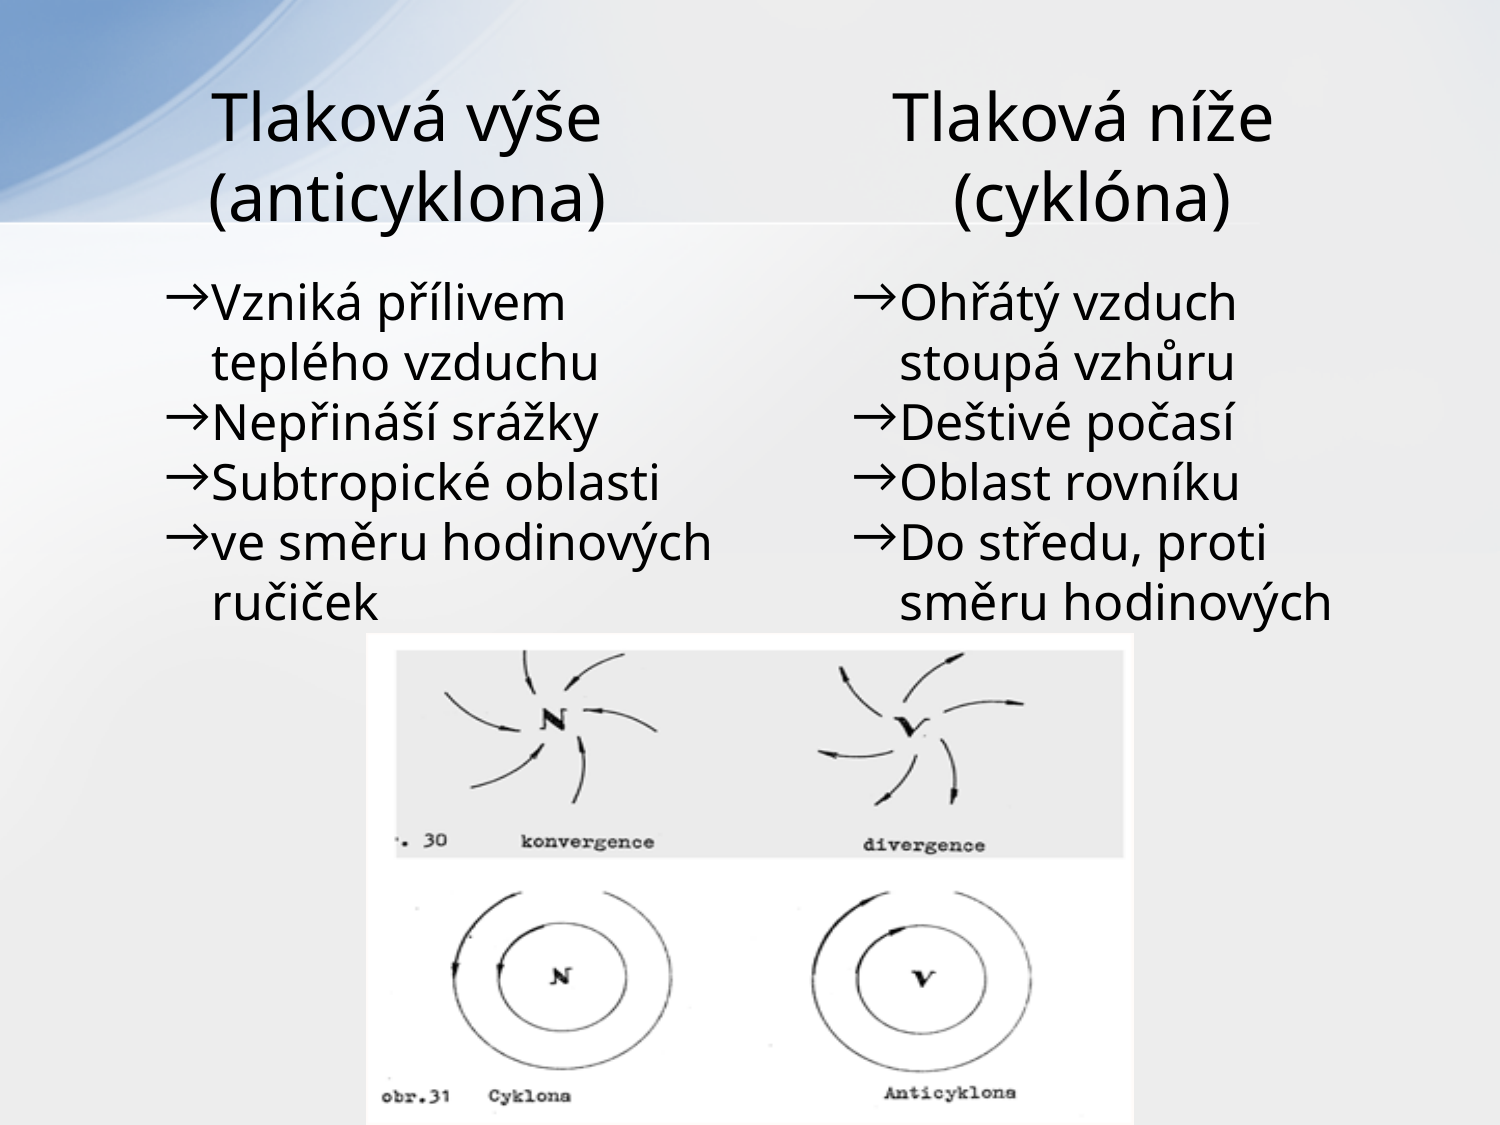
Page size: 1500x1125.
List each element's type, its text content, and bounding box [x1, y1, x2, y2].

list Ohřátý vzduch stoupá vzhůru Deštivé počasí Oblast rovníku Do středu, proti směru hodinových ručiček [762, 262, 1425, 1005]
title Tlaková výše (anticyklona) [76, 66, 739, 243]
text_box Tlaková níže (cyklóna) [761, 66, 1424, 243]
picture [0, 0, 1500, 1125]
list Vzniká přílivem teplého vzduchu Nepřináší srážky Subtropické oblasti ve směru hodinových ručiček [75, 262, 738, 1005]
